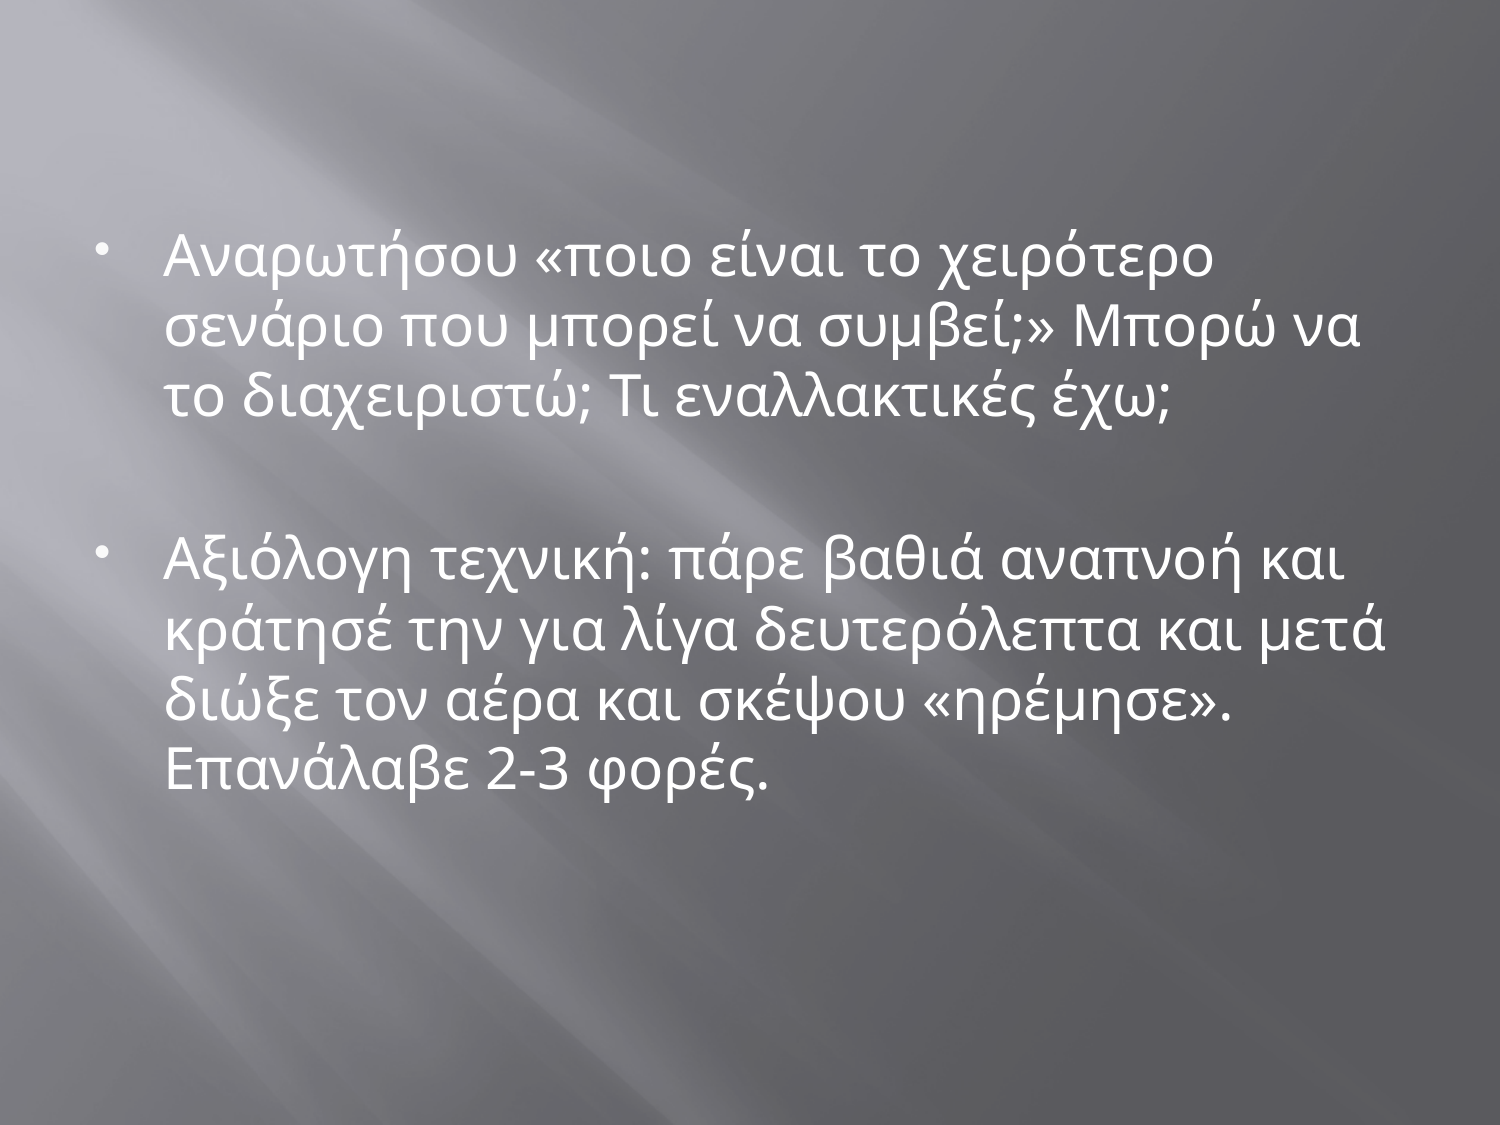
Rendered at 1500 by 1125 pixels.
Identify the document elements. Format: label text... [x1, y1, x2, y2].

list Αναρωτήσου «ποιο είναι το χειρότερο σενάριο που μπορεί να συμβεί;» Μπορώ να το διαχειριστώ; Τι εναλλακτικές έχω; Αξιόλογη τεχνική: πάρε βαθιά αναπνοή και κράτησέ την για λίγα δευτερόλεπτα και μετά διώξε τον αέρα και σκέψου «ηρέμησε». Επανάλαβε 2-3 φορές. [58, 210, 1425, 1005]
